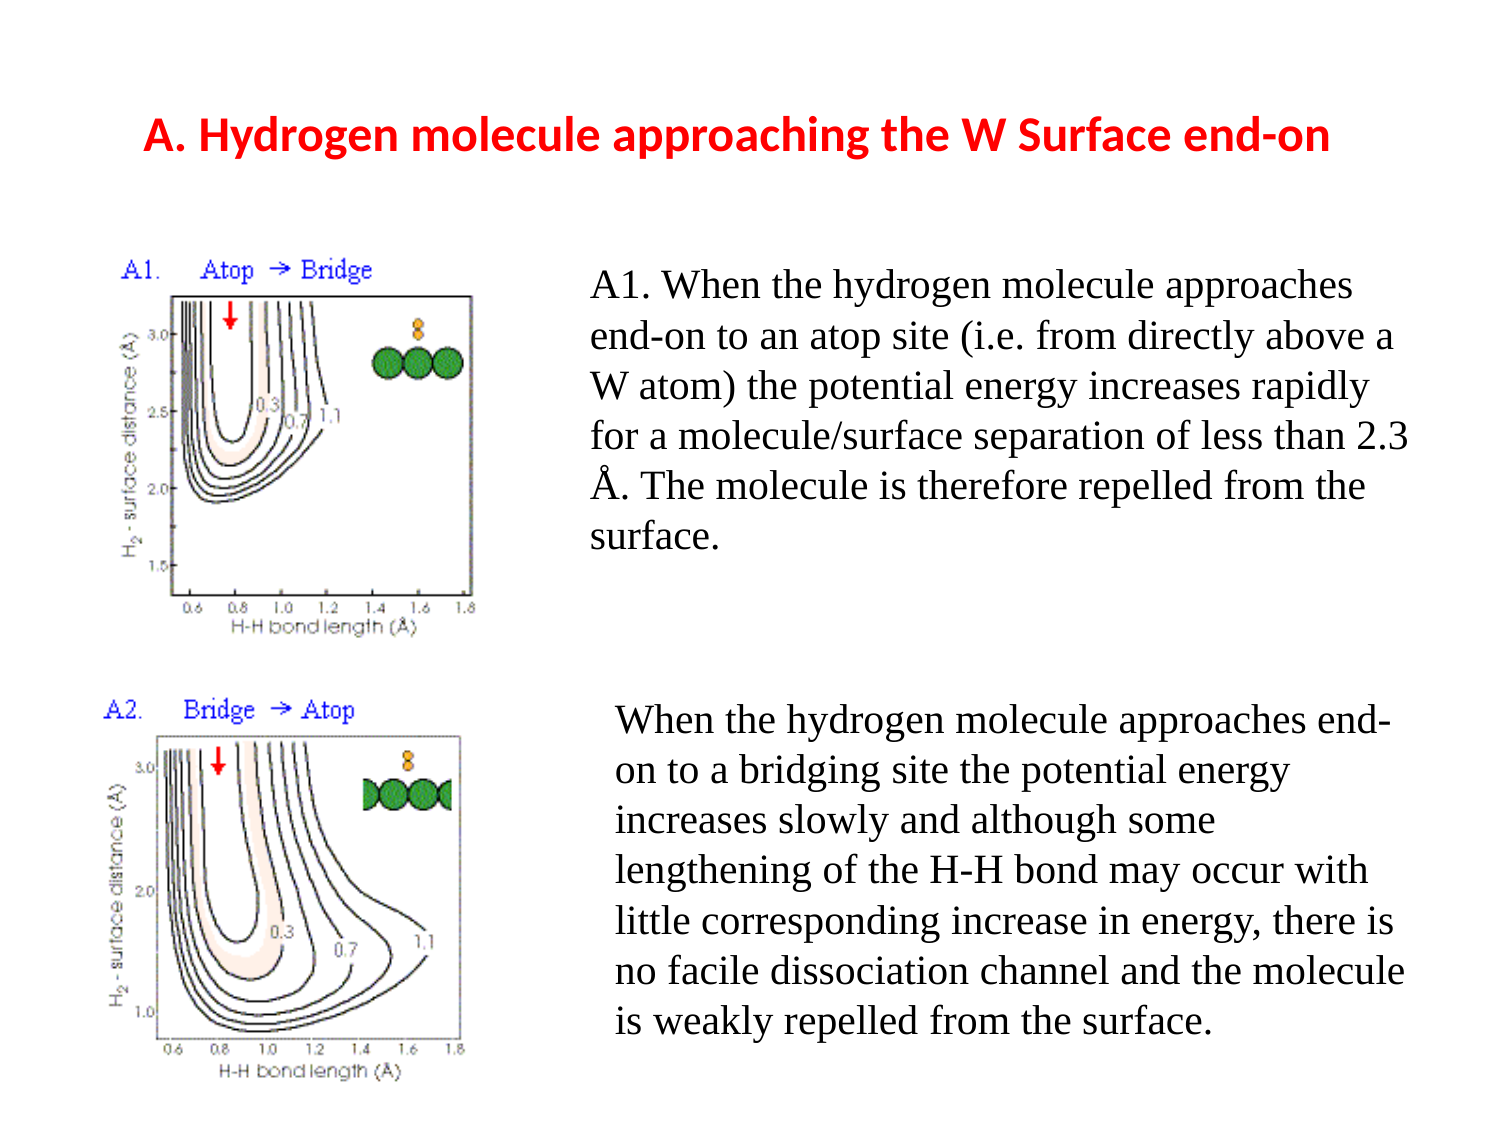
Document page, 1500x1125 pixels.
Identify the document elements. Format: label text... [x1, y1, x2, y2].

picture [87, 687, 484, 1091]
picture [99, 249, 496, 654]
text_box When the hydrogen molecule approaches end-on to a bridging site the potential energy increases slowly and although some lengthening of the H-H bond may occur with little corresponding increase in energy, there is no facile dissociation channel and the molecule is weakly repelled from the surface. [599, 684, 1438, 1121]
text_box A1. When the hydrogen molecule approaches end-on to an atop site (i.e. from directly above a W atom) the potential energy increases rapidly for a molecule/surface separation of less than 2.3 Å. The molecule is therefore repelled from the surface. [575, 249, 1438, 721]
title A. Hydrogen molecule approaching the W Surface end-on [99, 37, 1375, 225]
